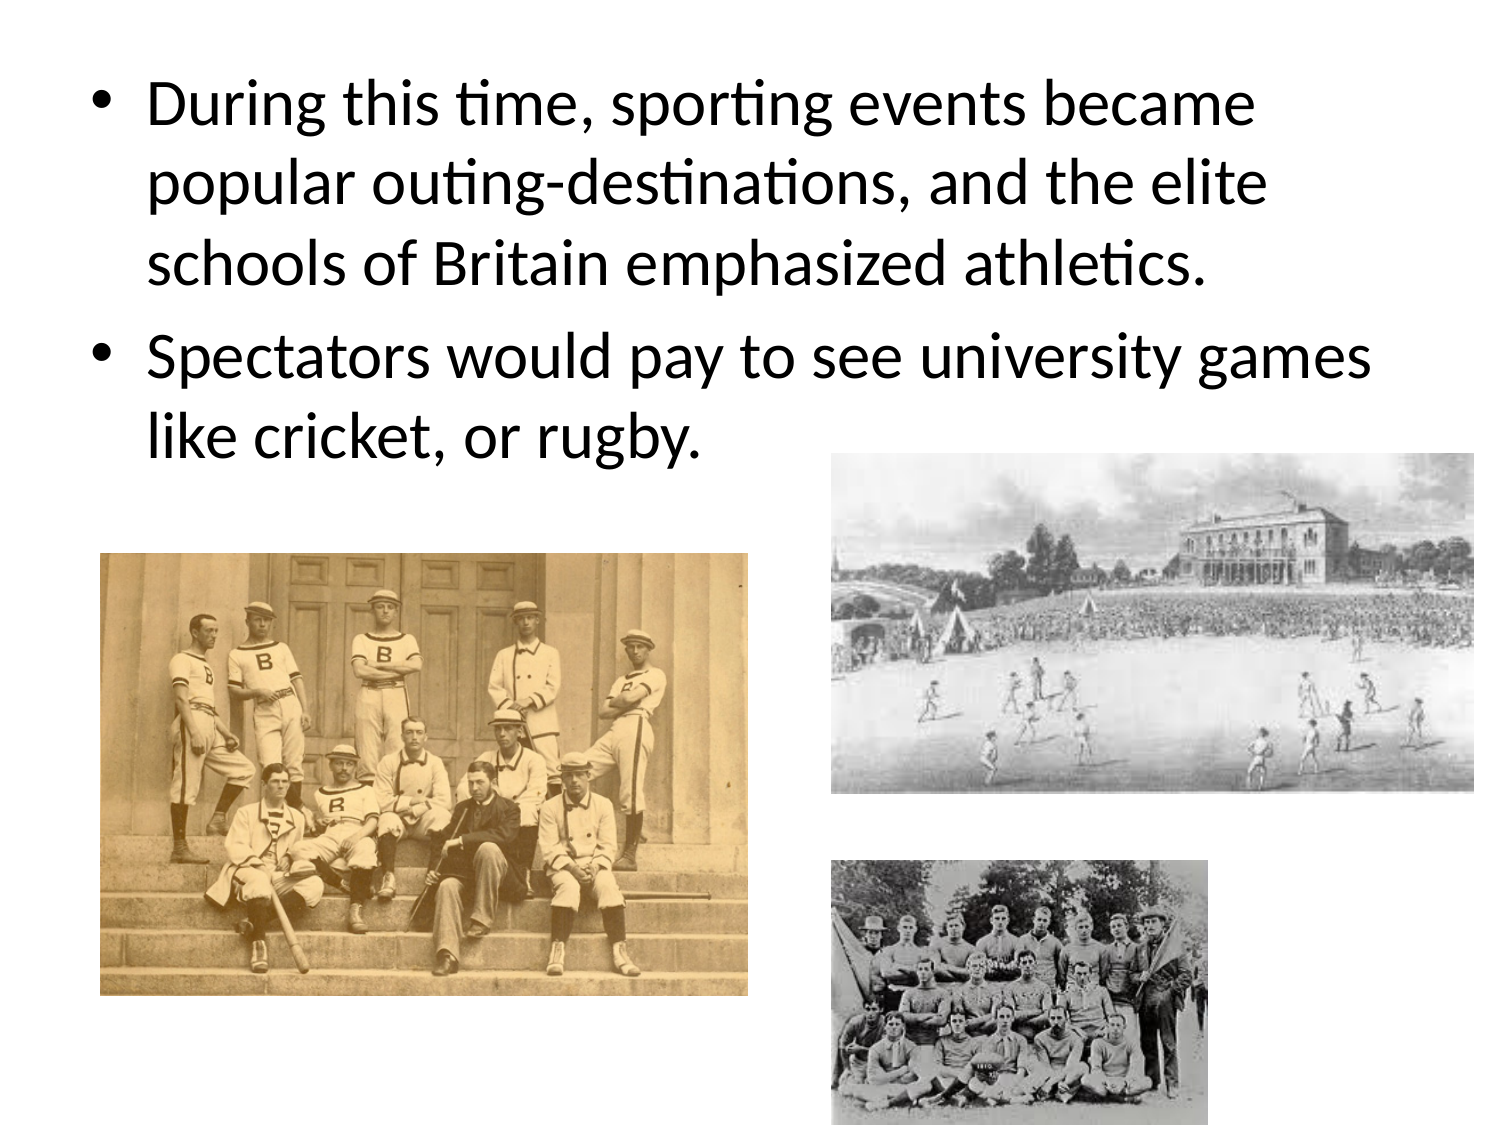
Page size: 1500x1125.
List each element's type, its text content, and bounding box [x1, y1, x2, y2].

list During this time, sporting events became popular outing-destinations, and the elite schools of Britain emphasized athletics. Spectators would pay to see university games like cricket, or rugby. [75, 50, 1425, 794]
picture [831, 859, 1208, 1125]
picture [100, 553, 748, 996]
picture [831, 453, 1474, 794]
